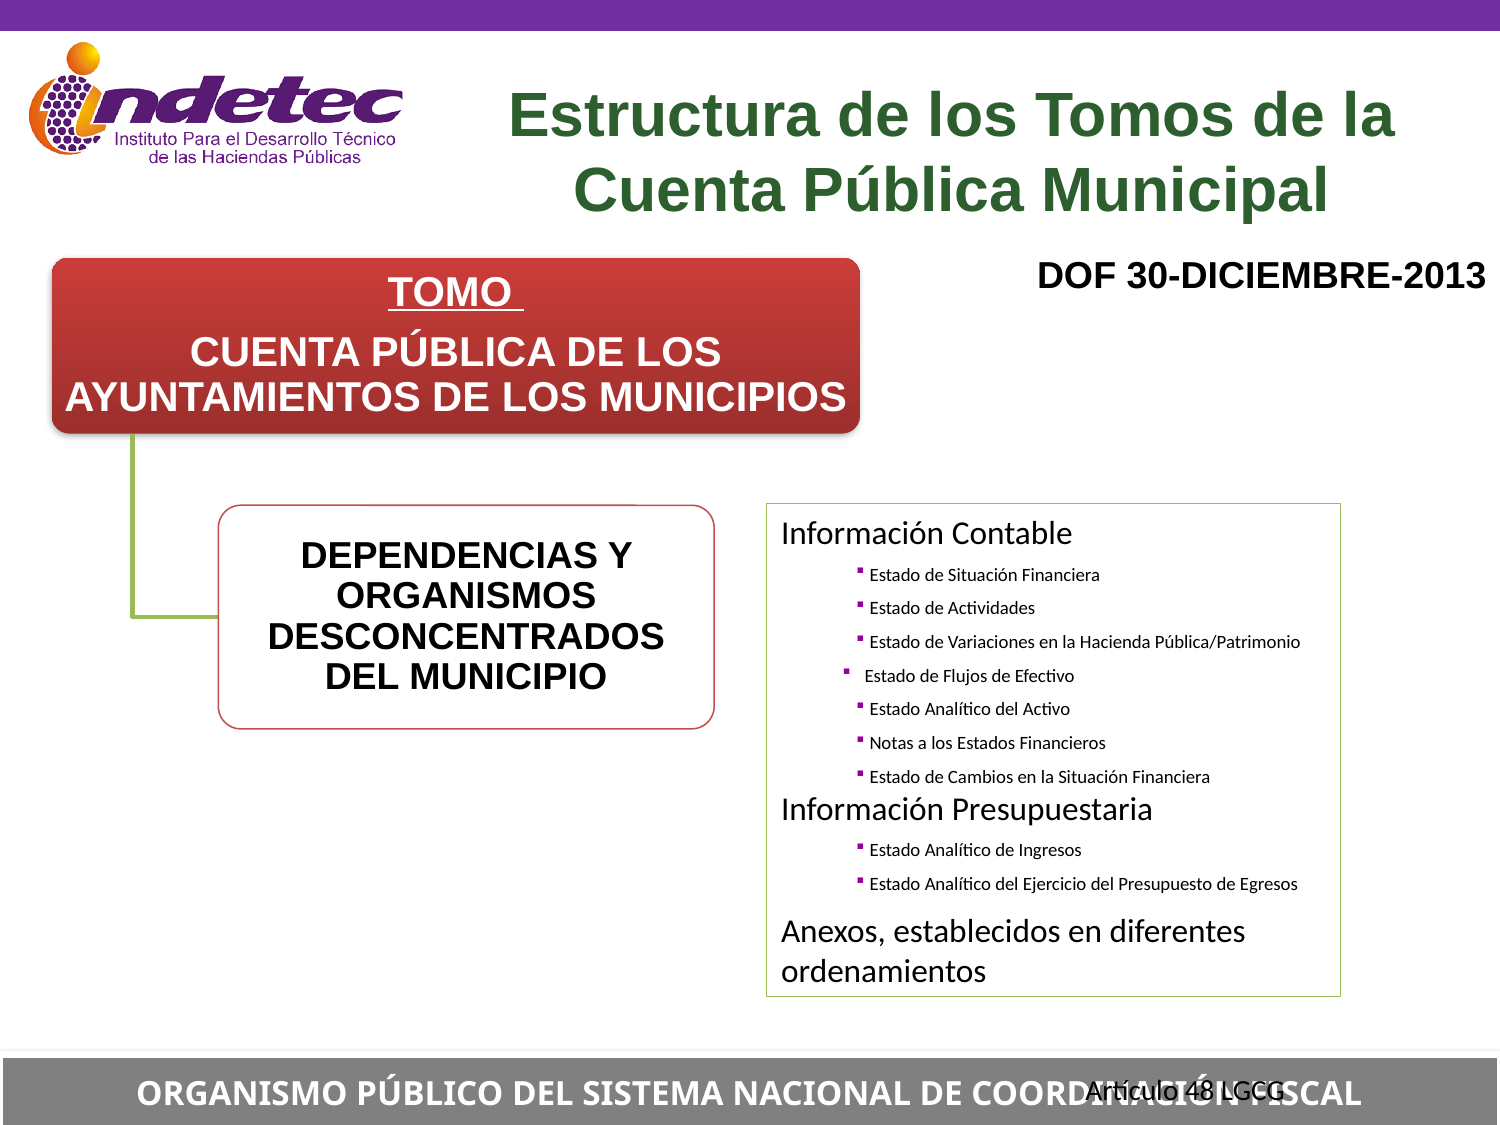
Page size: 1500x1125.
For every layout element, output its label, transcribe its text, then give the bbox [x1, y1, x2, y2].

text_box Estructura de los Tomos de la Cuenta Pública Municipal [865, 66, 1473, 231]
picture [29, 42, 406, 173]
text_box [51, 58, 861, 931]
text_box Información Contable Estado de Situación Financiera Estado de Actividades Estado de Variaciones en la Hacienda Pública/Patrimonio Estado de Flujos de Efectivo Estado Analítico del Activo Notas a los Estados Financieros Estado de Cambios en la Situación Financiera Información Presupuestaria Estado Analítico de Ingresos Estado Analítico del Ejercicio del Presupuesto de Egresos Anexos, establecidos en diferentes ordenamientos [764, 502, 1343, 999]
text_box [0, 0, 1500, 31]
text_box DOF 30-DICIEMBRE-2013 [932, 243, 1500, 304]
text_box ORGANISMO PÚBLICO DEL SISTEMA NACIONAL DE COORDINACIÓN FISCAL [0, 1051, 1500, 1125]
text_box Artículo 48 LGCG [1070, 1064, 1301, 1115]
